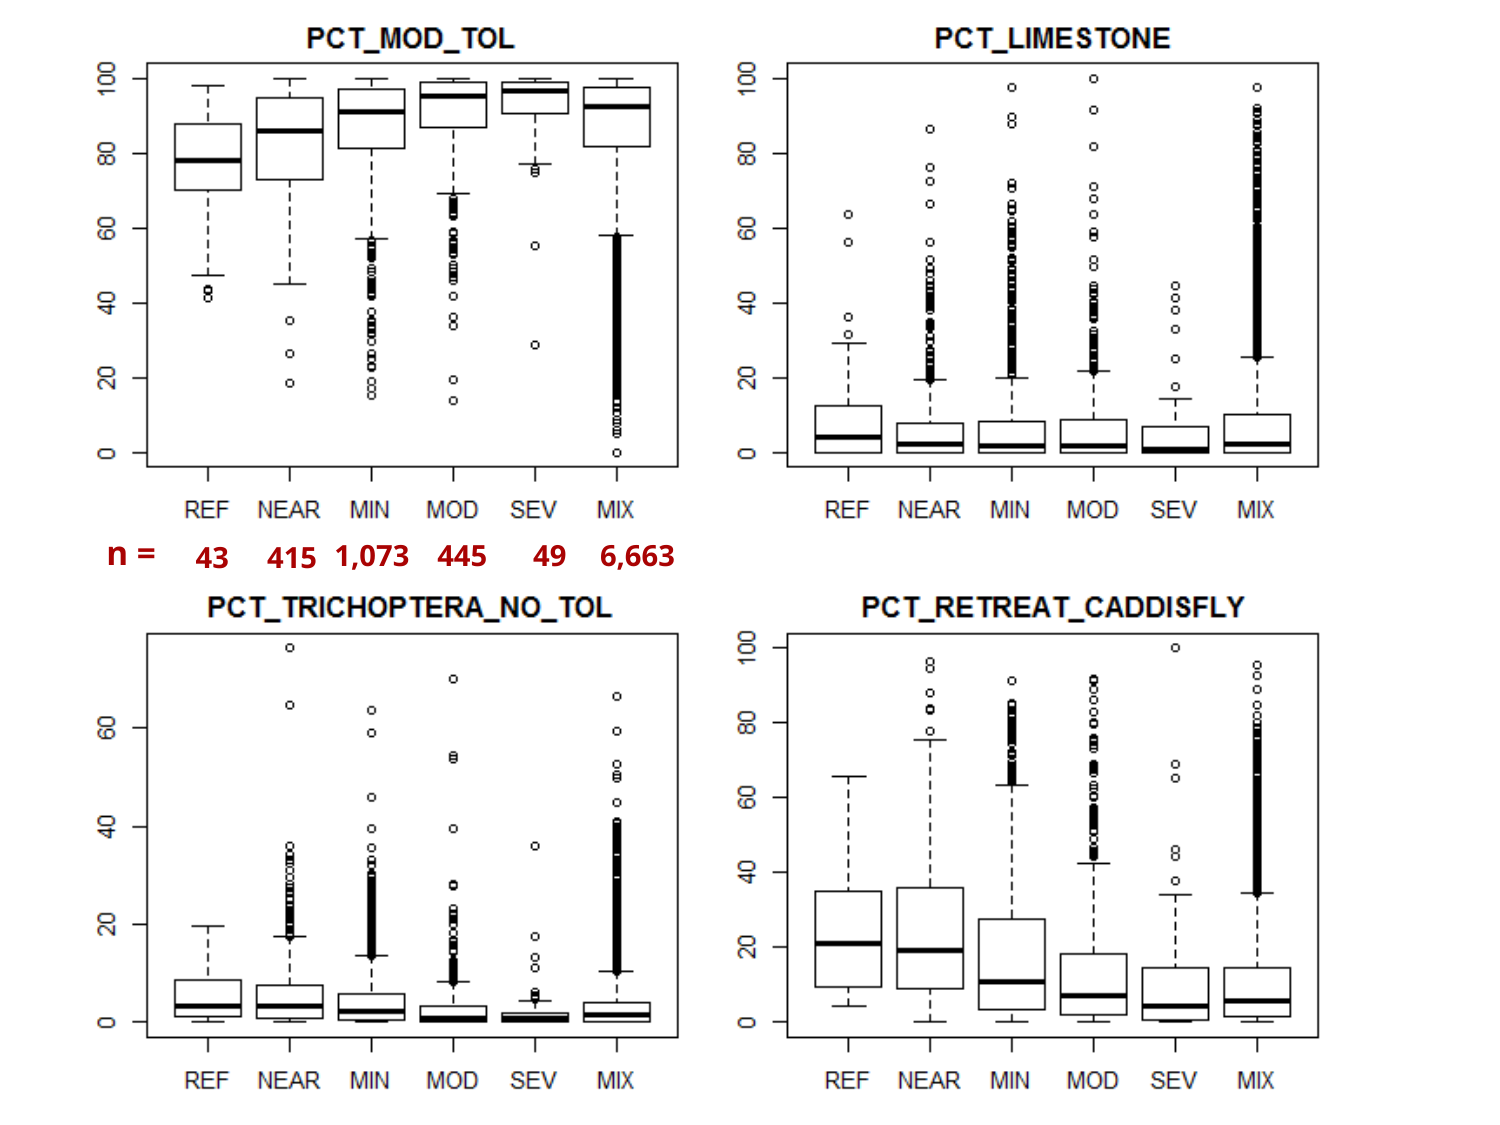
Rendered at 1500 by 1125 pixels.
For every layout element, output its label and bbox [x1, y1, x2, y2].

text_box [87, 524, 701, 583]
picture [37, 0, 1429, 1117]
